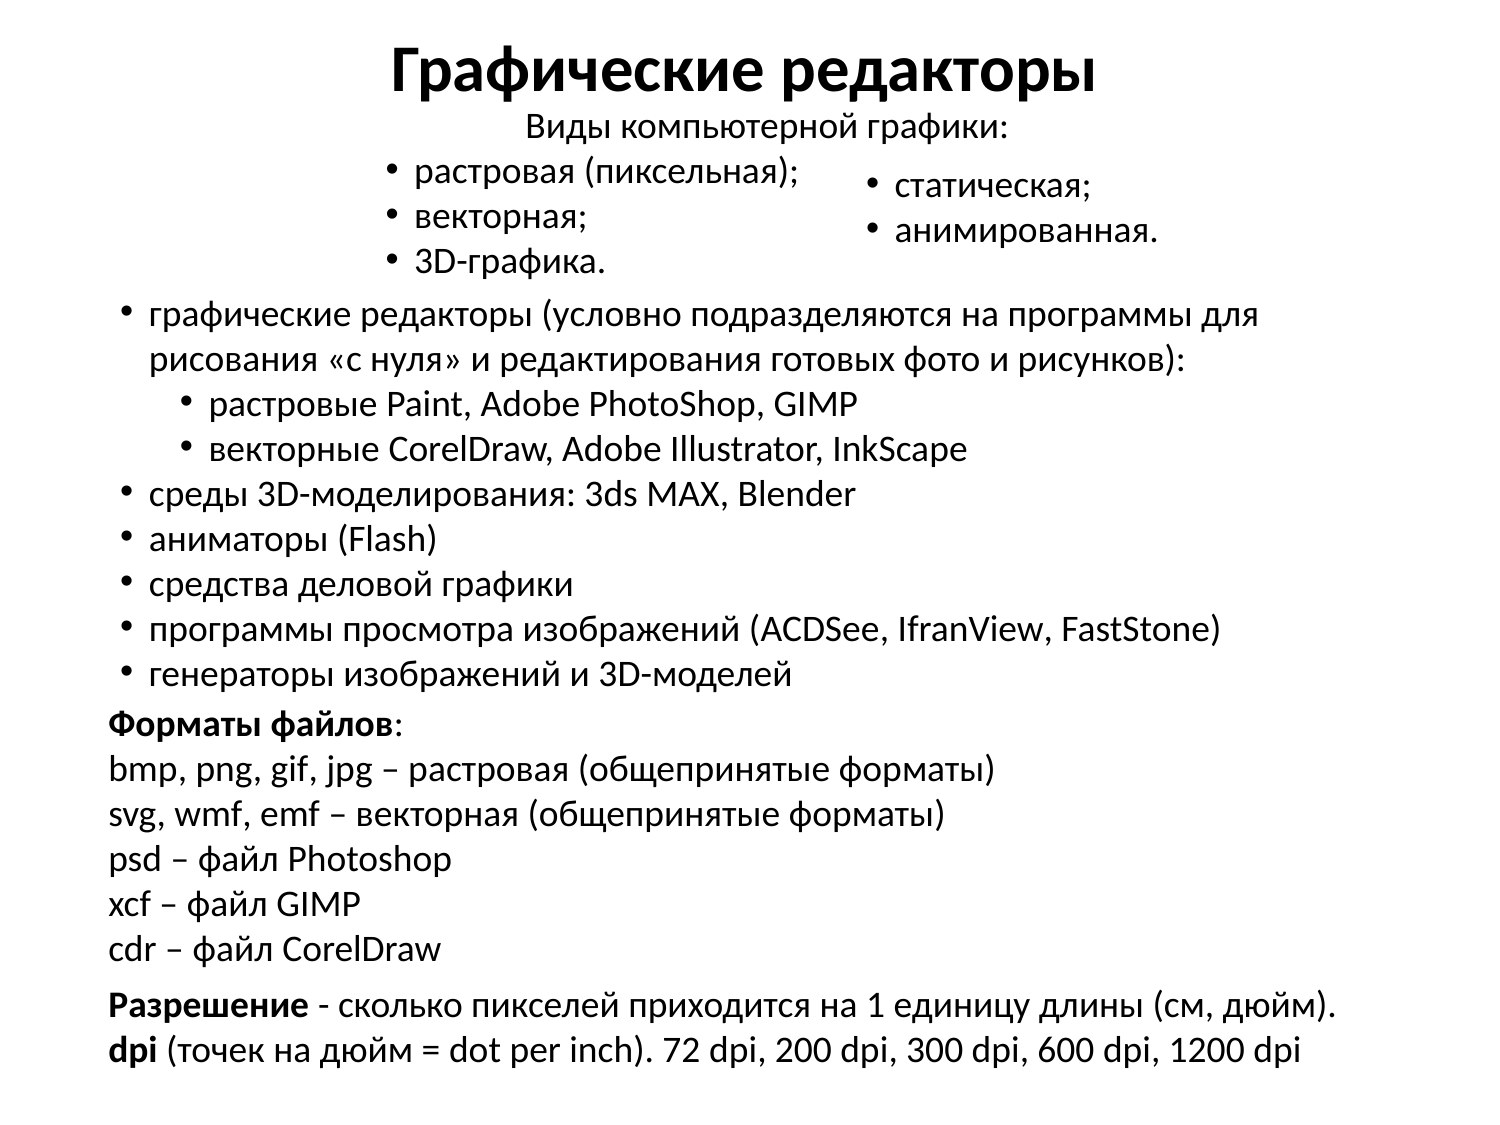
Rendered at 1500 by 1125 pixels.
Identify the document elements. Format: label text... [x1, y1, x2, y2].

text_box Форматы файлов: bmp, png, gif, jpg – растровая (общепринятые форматы) svg, wmf, emf – векторная (общепринятые форматы) psd – файл Photoshop xcf – файл GIMP cdr – файл CorelDraw [93, 691, 1383, 977]
text_box статическая; анимированная. [820, 152, 1348, 258]
title Графические редакторы [70, 0, 1421, 129]
text_box Разрешение - сколько пикселей приходится на 1 единицу длины (см, дюйм). dpi (точек на дюйм = dot per inch). 72 dpi, 200 dpi, 300 dpi, 600 dpi, 1200 dpi [93, 977, 1383, 1078]
text_box Виды компьютерной графики: растровая (пиксельная); векторная; 3D-графика. [339, 93, 1196, 281]
text_box графические редакторы (условно подразделяются на программы для рисования «с нуля» и редактирования готовых фото и рисунков): растровые Paint, Adobe PhotoShop, GIMP векторные CorelDraw, Adobe Illustrator, InkScape среды 3D-моделирования: 3ds MAX, Blender аниматоры (Flash) средства деловой графики программы просмотра изображений (ACDSee, IfranView, FastStone) генераторы изображений и 3D-моделей [105, 281, 1407, 701]
